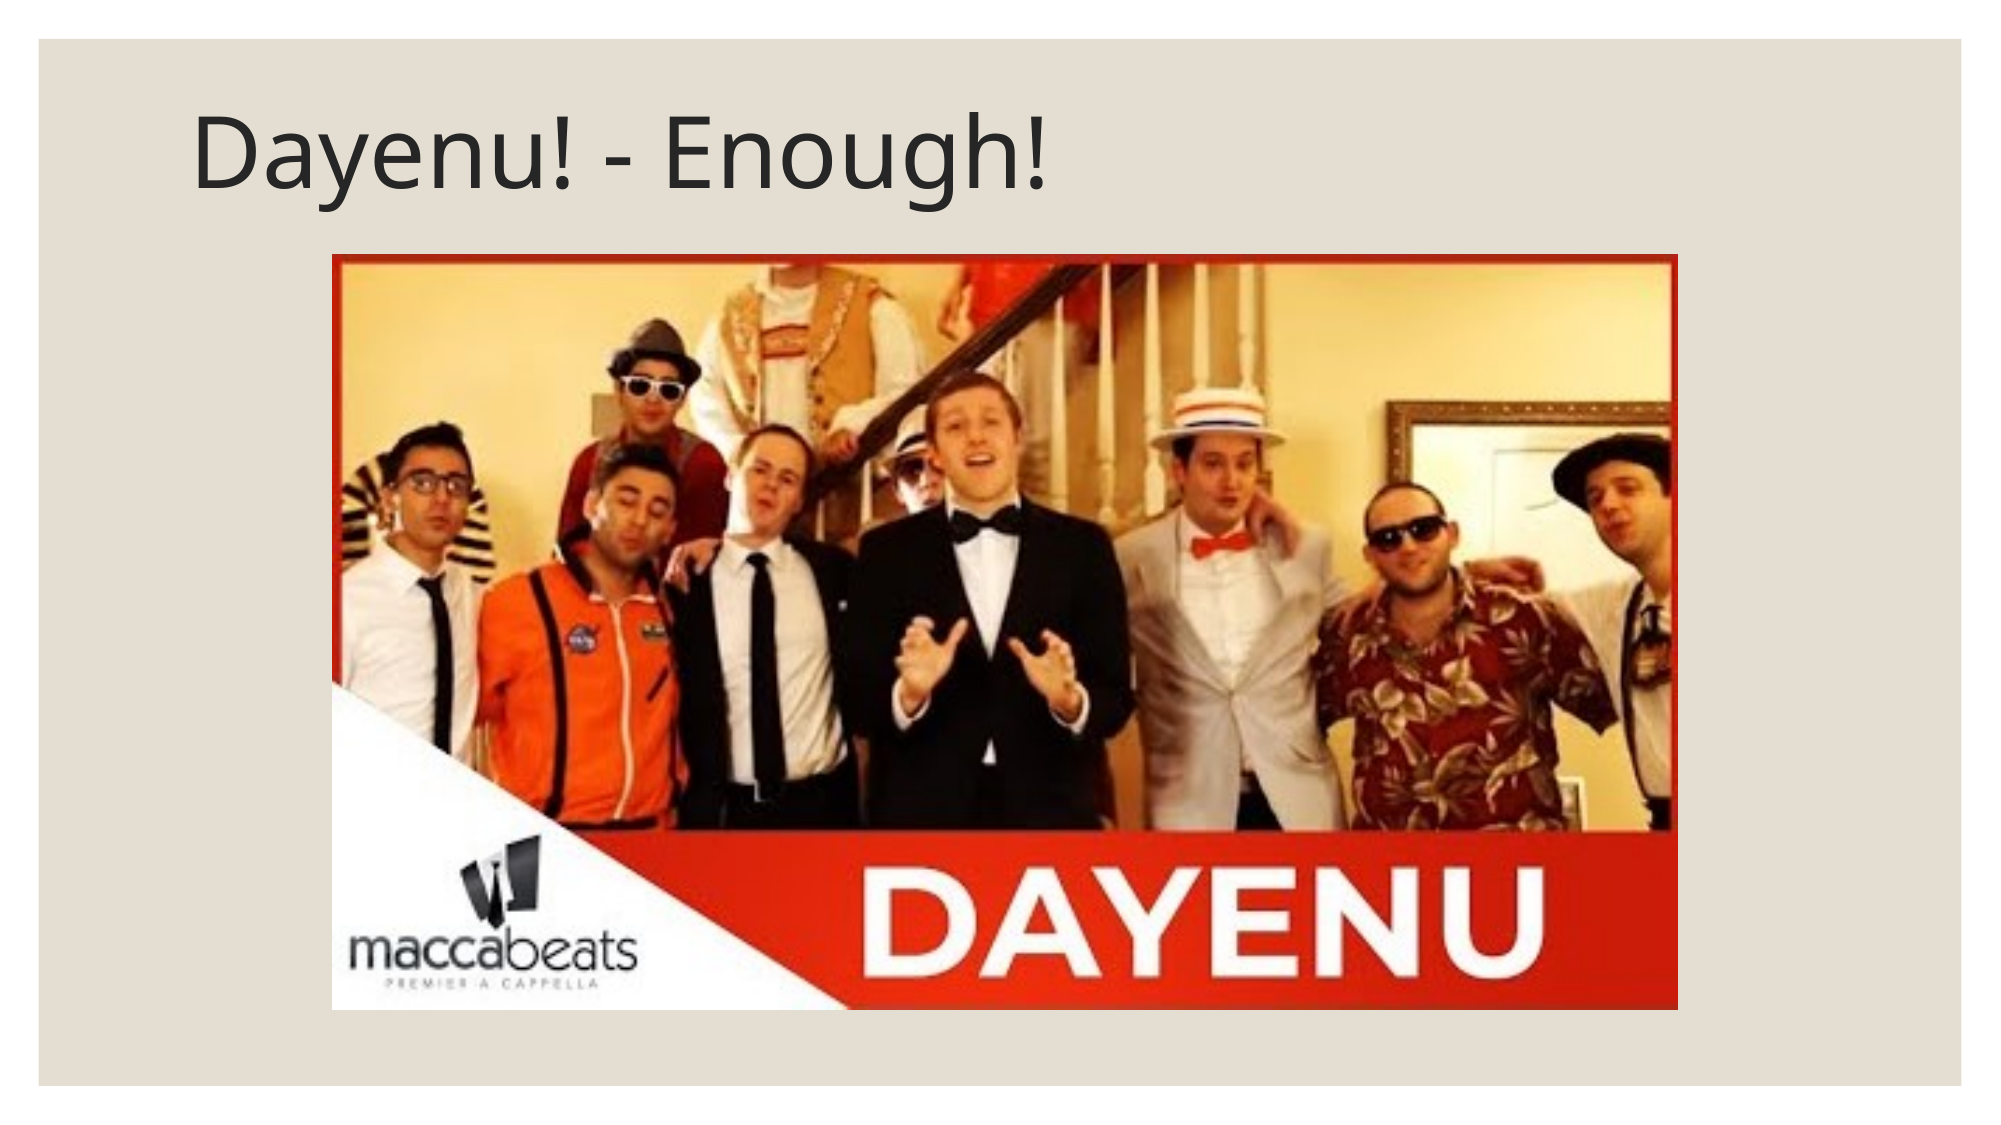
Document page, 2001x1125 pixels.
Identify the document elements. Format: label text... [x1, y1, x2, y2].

title Dayenu! - Enough! [174, 43, 1900, 269]
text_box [331, 253, 1678, 1011]
